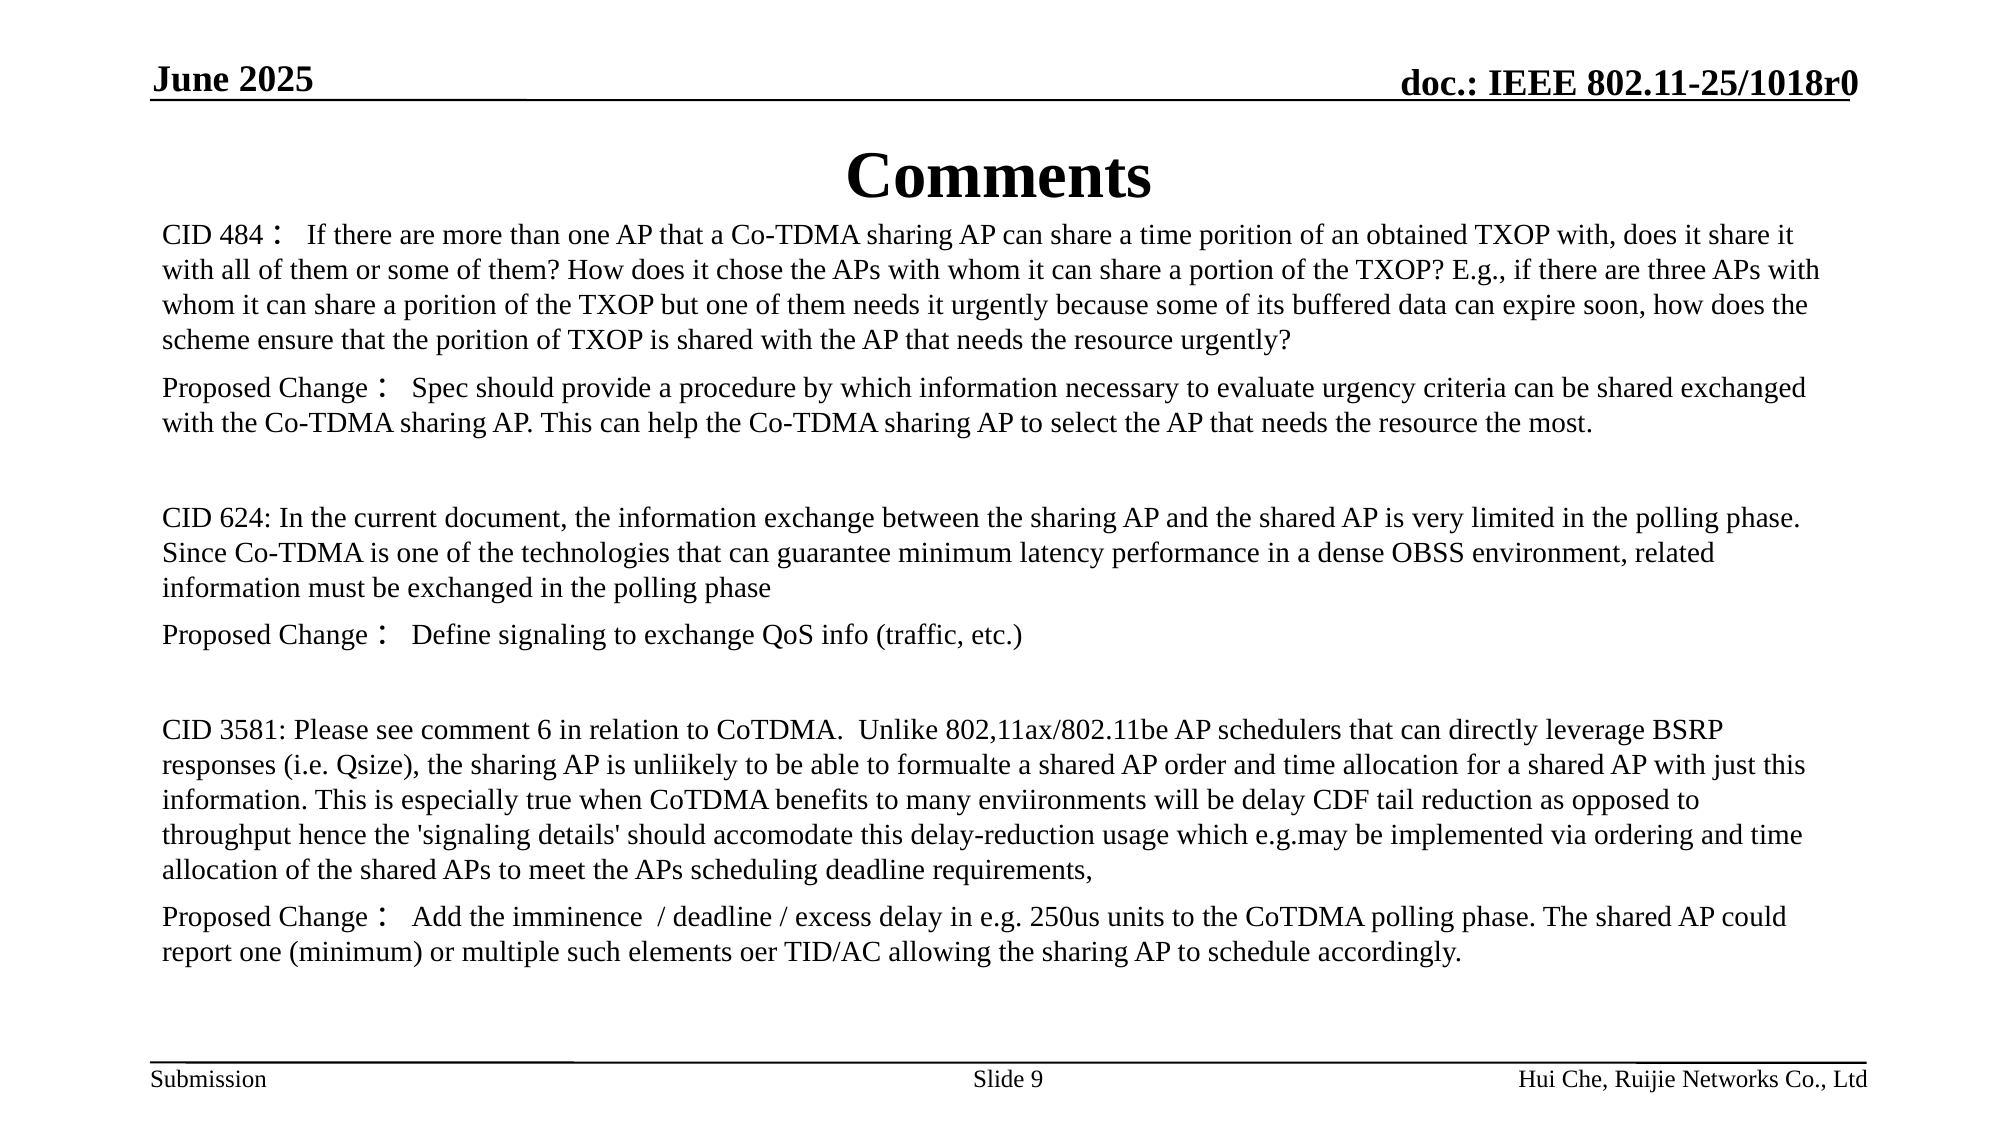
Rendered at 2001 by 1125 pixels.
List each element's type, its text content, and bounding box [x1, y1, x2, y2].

footer Hui Che, Ruijie Networks Co., Ltd [1171, 1061, 1869, 1093]
title Comments [148, 82, 1849, 259]
slide_number Slide 9 [950, 1061, 1067, 1123]
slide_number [152, 54, 563, 100]
list CID 484：If there are more than one AP that a Co-TDMA sharing AP can share a time porition of an obtained TXOP with, does it share it with all of them or some of them? How does it chose the APs with whom it can share a portion of the TXOP? E.g., if there are three APs with whom it can share a porition of the TXOP but one of them needs it urgently because some of its buffered data can expire soon, how does the scheme ensure that the porition of TXOP is shared with the AP that needs the resource urgently? Proposed Change：Spec should provide a procedure by which information necessary to evaluate urgency criteria can be shared exchanged with the Co-TDMA sharing AP. This can help the Co-TDMA sharing AP to select the AP that needs the resource the most. CID 624: In the current document, the information exchange between the sharing AP and the shared AP is very limited in the polling phase. Since Co-TDMA is one of the technologies that can guarantee minimum latency performance in a dense OBSS environment, related information must be exchanged in the polling phase Proposed Change：Define signaling to exchange QoS info (traffic, etc.) CID 3581: Please see comment 6 in relation to CoTDMA. Unlike 802,11ax/802.11be AP schedulers that can directly leverage BSRP responses (i.e. Qsize), the sharing AP is unliikely to be able to formualte a shared AP order and time allocation for a shared AP with just this information. This is especially true when CoTDMA benefits to many enviironments will be delay CDF tail reduction as opposed to throughput hence the 'signaling details' should accomodate this delay-reduction usage which e.g.may be implemented via ordering and time allocation of the shared APs to meet the APs scheduling deadline requirements, Proposed Change：Add the imminence / deadline / excess delay in e.g. 250us units to the CoTDMA polling phase. The shared AP could report one (minimum) or multiple such elements oer TID/AC allowing the sharing AP to schedule accordingly. [146, 207, 1847, 1036]
